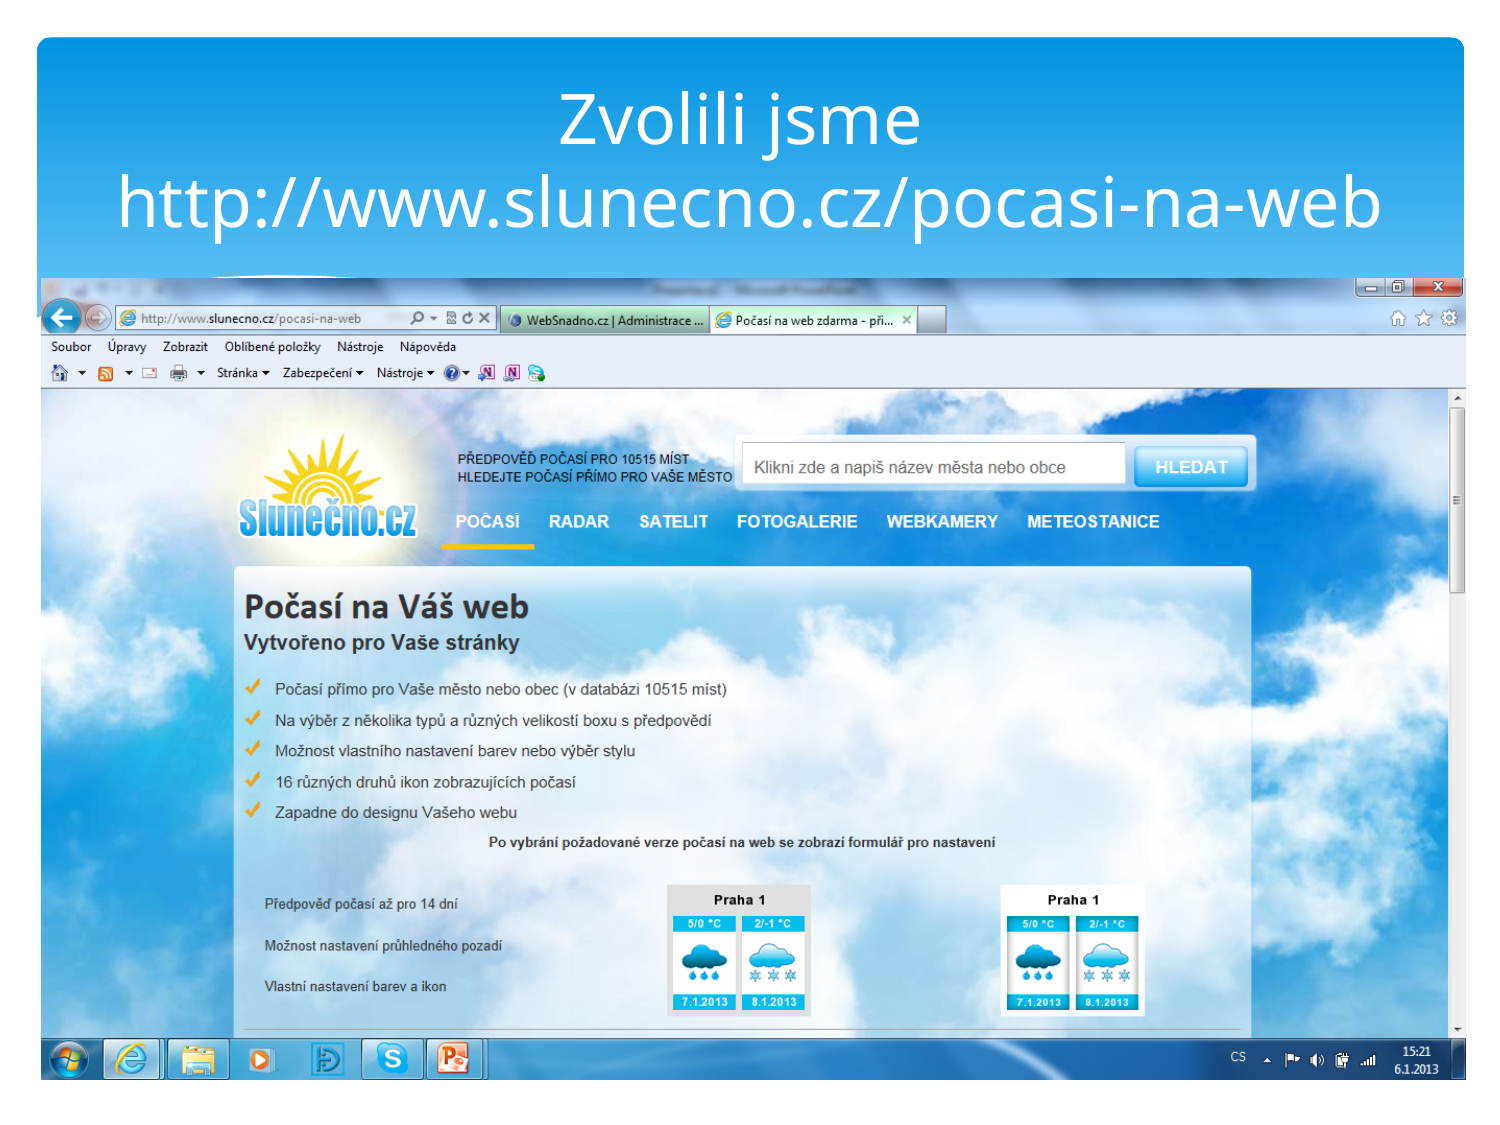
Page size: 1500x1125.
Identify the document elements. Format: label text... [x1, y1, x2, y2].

picture [40, 278, 1467, 1081]
title Zvolili jsme http://www.slunecno.cz/pocasi-na-web [75, 55, 1425, 261]
